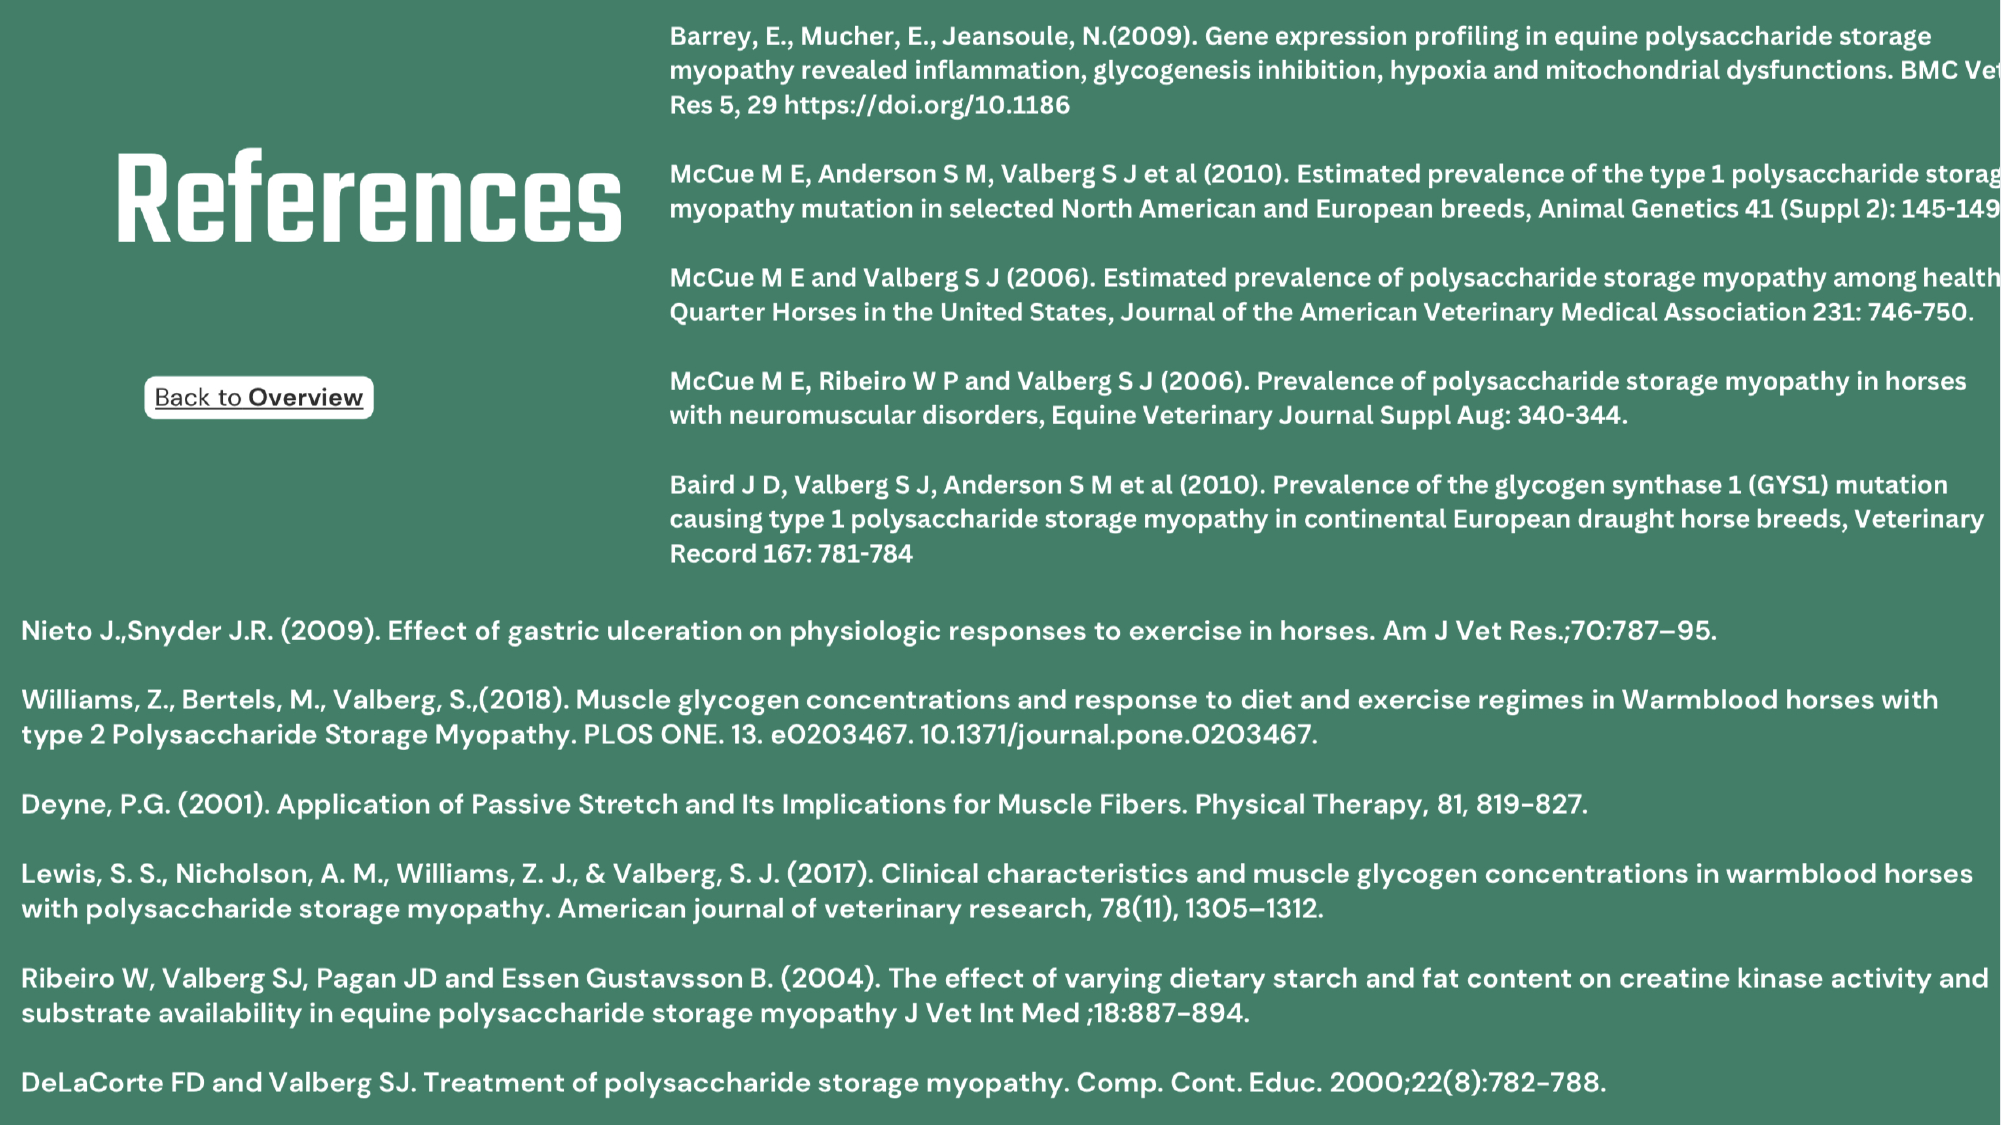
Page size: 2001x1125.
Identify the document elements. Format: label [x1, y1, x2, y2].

list [0, 0, 2000, 1125]
